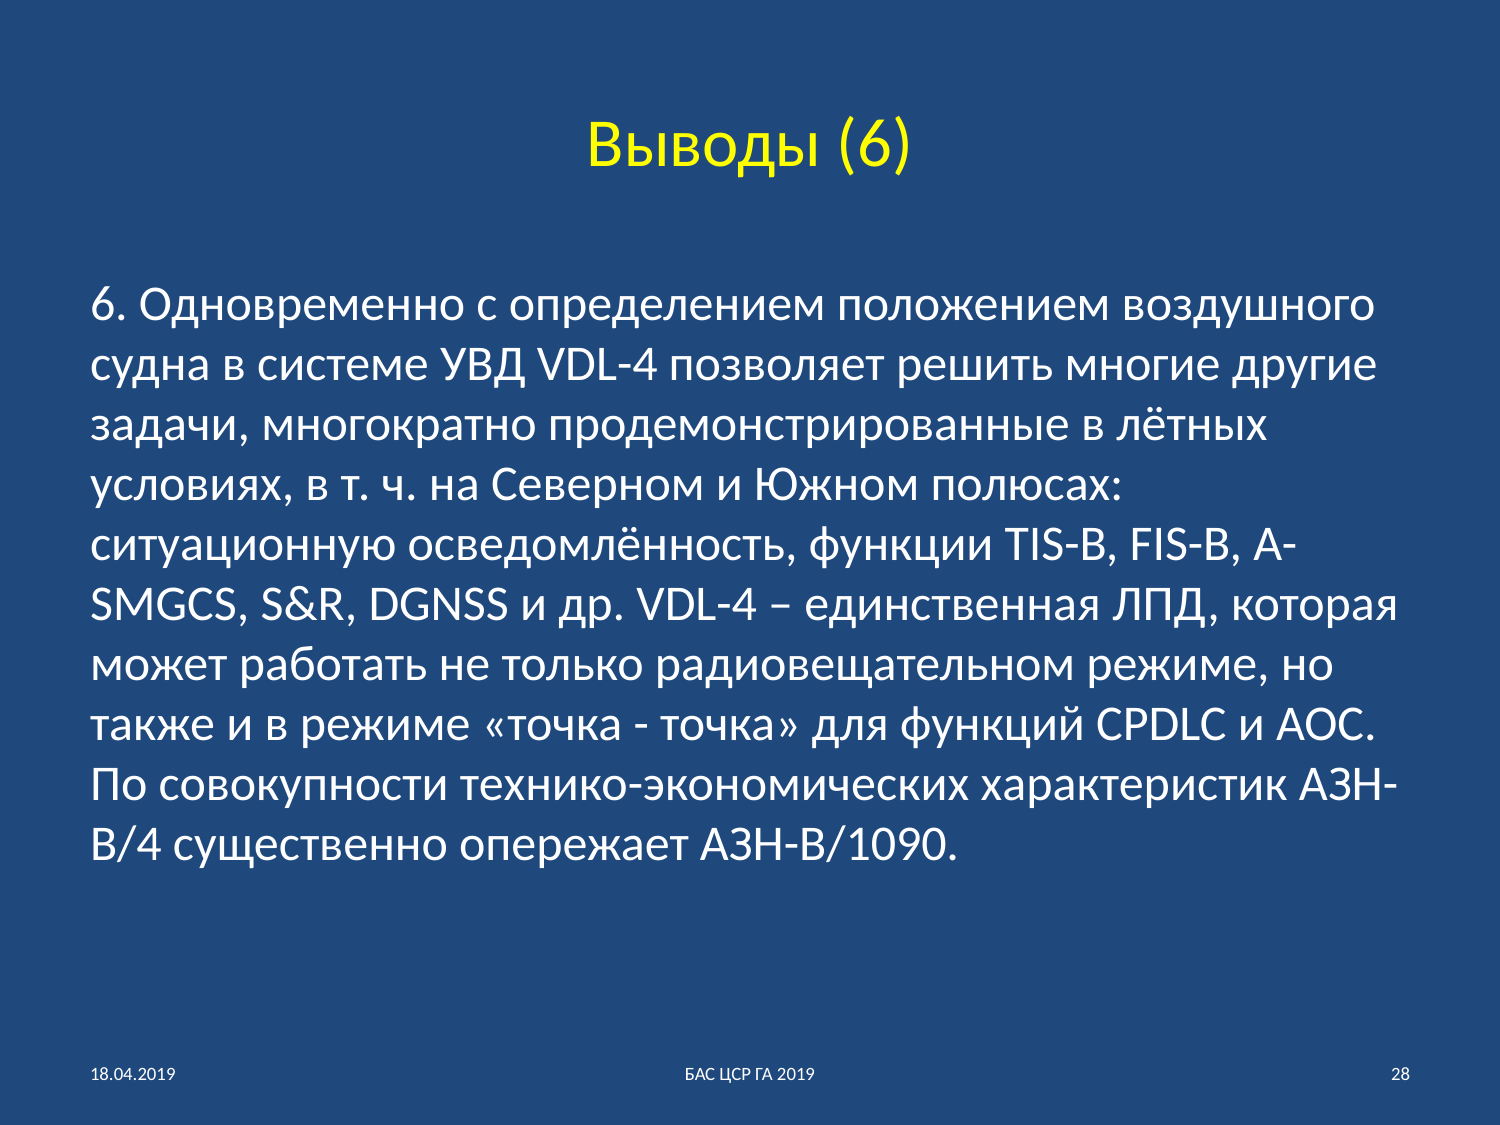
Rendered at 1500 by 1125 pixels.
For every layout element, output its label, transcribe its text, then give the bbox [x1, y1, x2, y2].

footer БАС ЦСР ГА 2019 [512, 1042, 988, 1103]
title Выводы (6) [74, 44, 1426, 233]
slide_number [75, 1042, 425, 1103]
list 6. Одновременно с определением положением воздушного судна в системе УВД VDL-4 позволяет решить многие другие задачи, многократно продемонстрированные в лётных условиях, в т. ч. на Северном и Южном полюсах: ситуационную осведомлённость, функции TIS-B, FIS-B, A-SMGCS, S&R, DGNSS и др. VDL-4 – единственная ЛПД, которая может работать не только радиовещательном режиме, но также и в режиме «точка - точка» для функций CPDLC и AOC. По совокупности технико-экономических характеристик АЗН-В/4 существенно опережает АЗН-В/1090. [74, 262, 1426, 1006]
slide_number 28 [1074, 1042, 1425, 1103]
